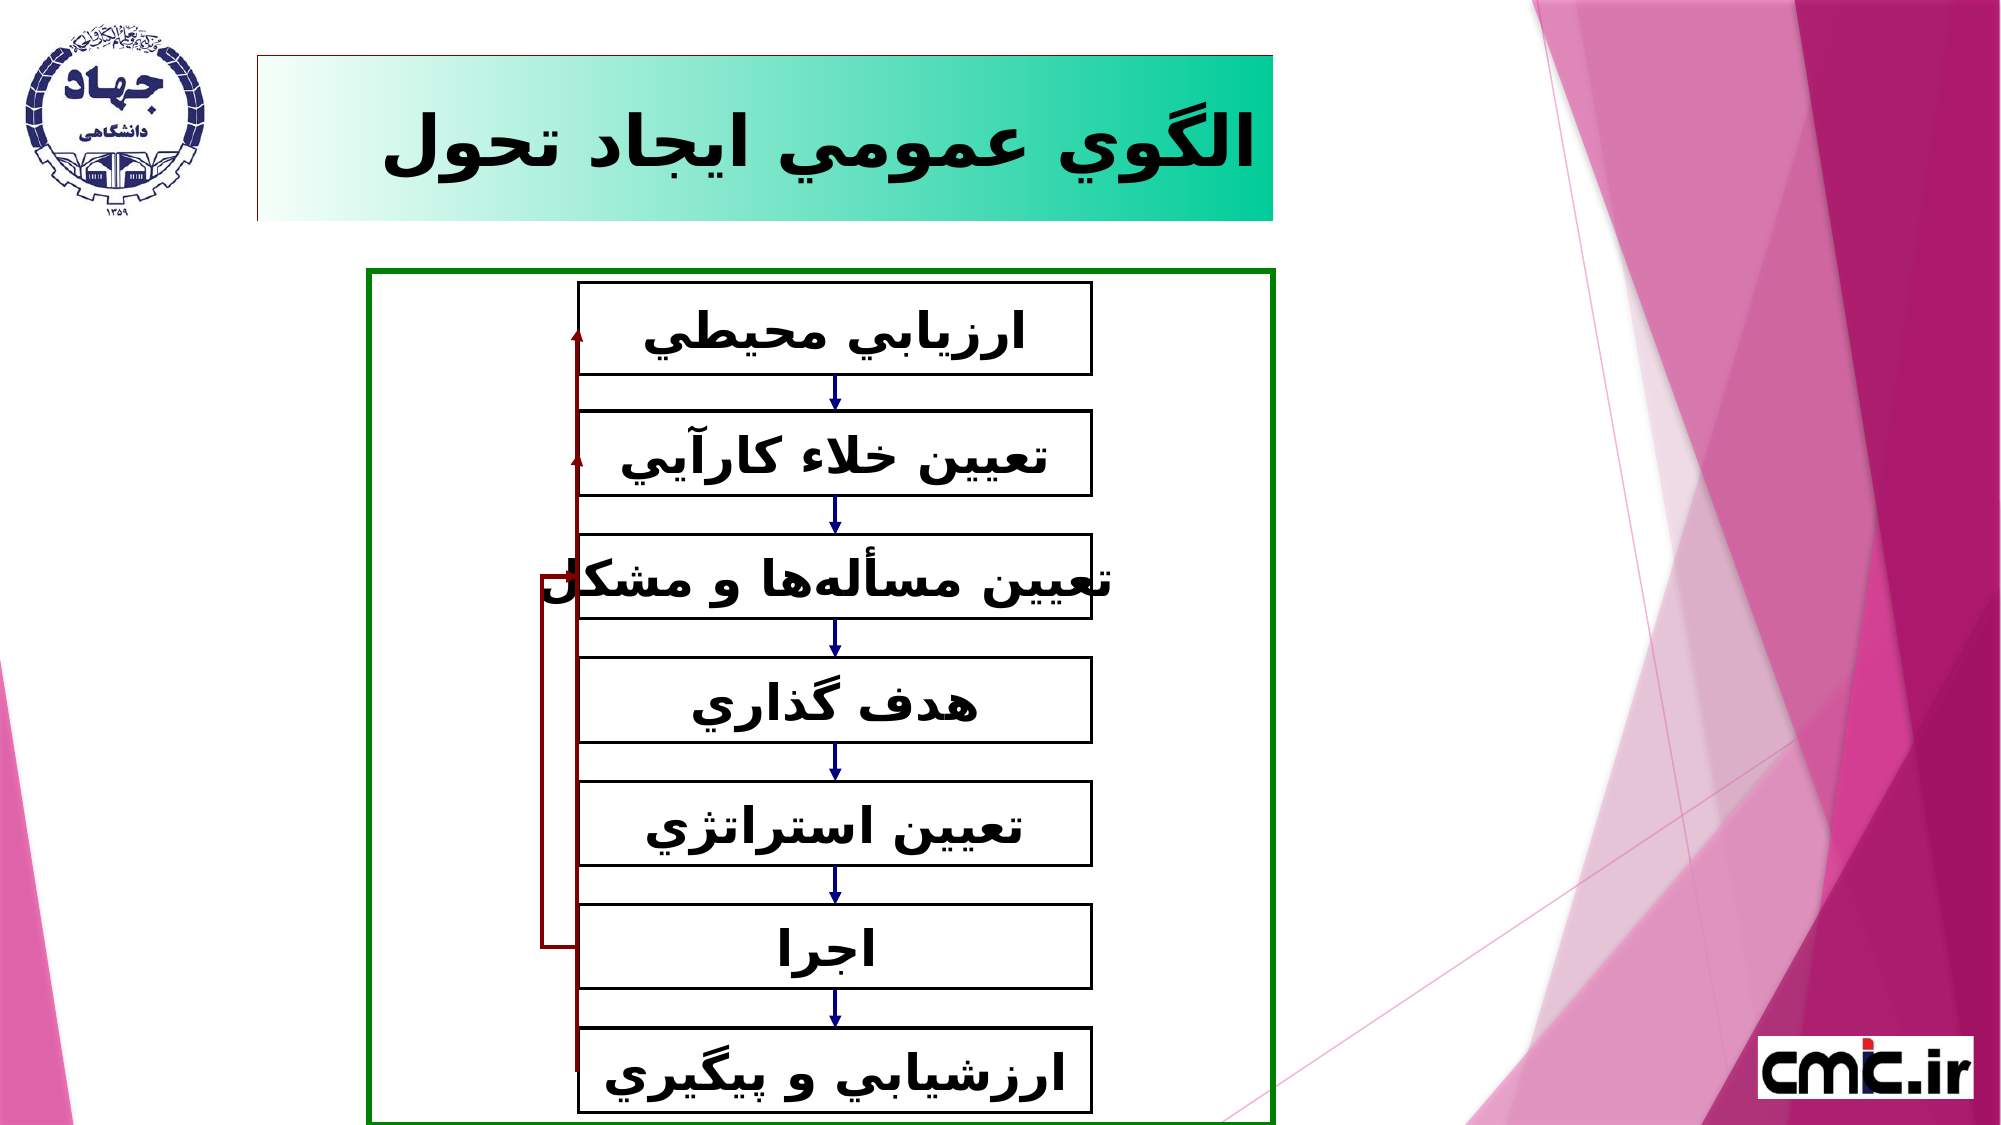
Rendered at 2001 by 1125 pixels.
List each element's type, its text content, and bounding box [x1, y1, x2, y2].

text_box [368, 270, 1274, 1125]
picture [1757, 1035, 1975, 1100]
picture [20, 22, 209, 222]
text_box الگوي عمومي ايجاد تحول [256, 55, 1273, 221]
